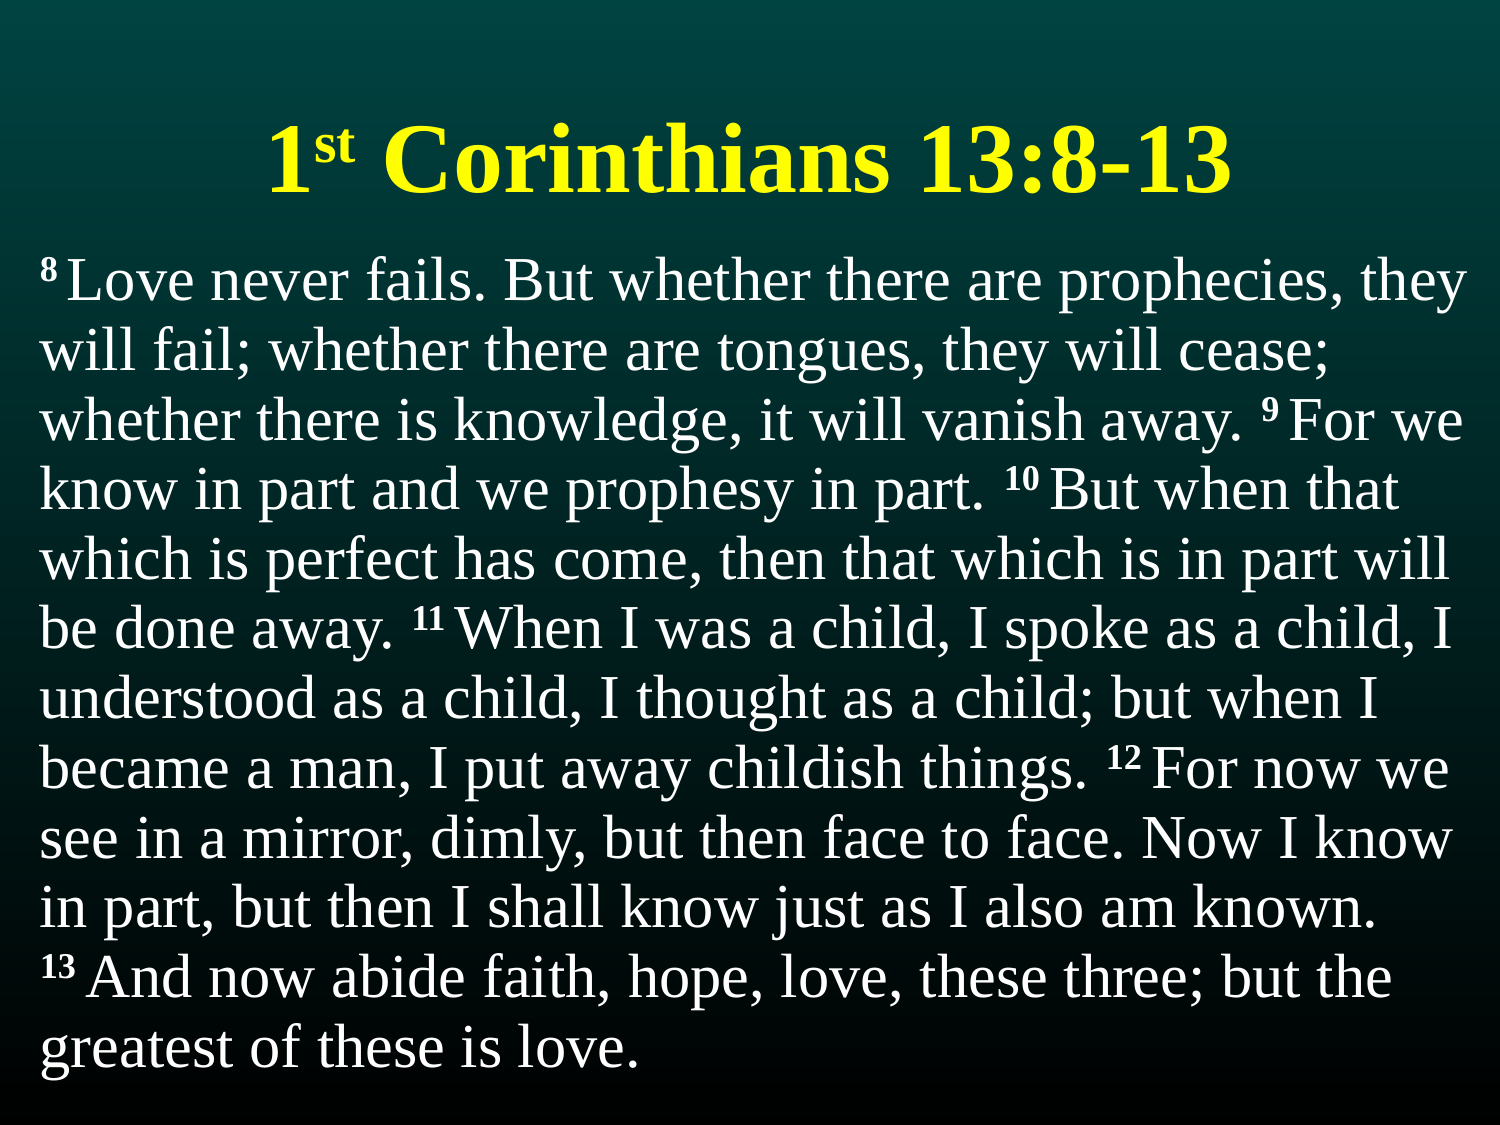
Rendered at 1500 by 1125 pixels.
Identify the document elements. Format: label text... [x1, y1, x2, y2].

text_box 8 Love never fails. But whether there are prophecies, they will fail; whether there are tongues, they will cease; whether there is knowledge, it will vanish away. 9 For we know in part and we prophesy in part. 10 But when that which is perfect has come, then that which is in part will be done away. 11 When I was a child, I spoke as a child, I understood as a child, I thought as a child; but when I became a man, I put away childish things. 12 For now we see in a mirror, dimly, but then face to face. Now I know in part, but then I shall know just as I also am known. 13 And now abide faith, hope, love, these three; but the greatest of these is love. [24, 237, 1488, 1089]
title 1st Corinthians 13:8-13 [112, 37, 1386, 237]
